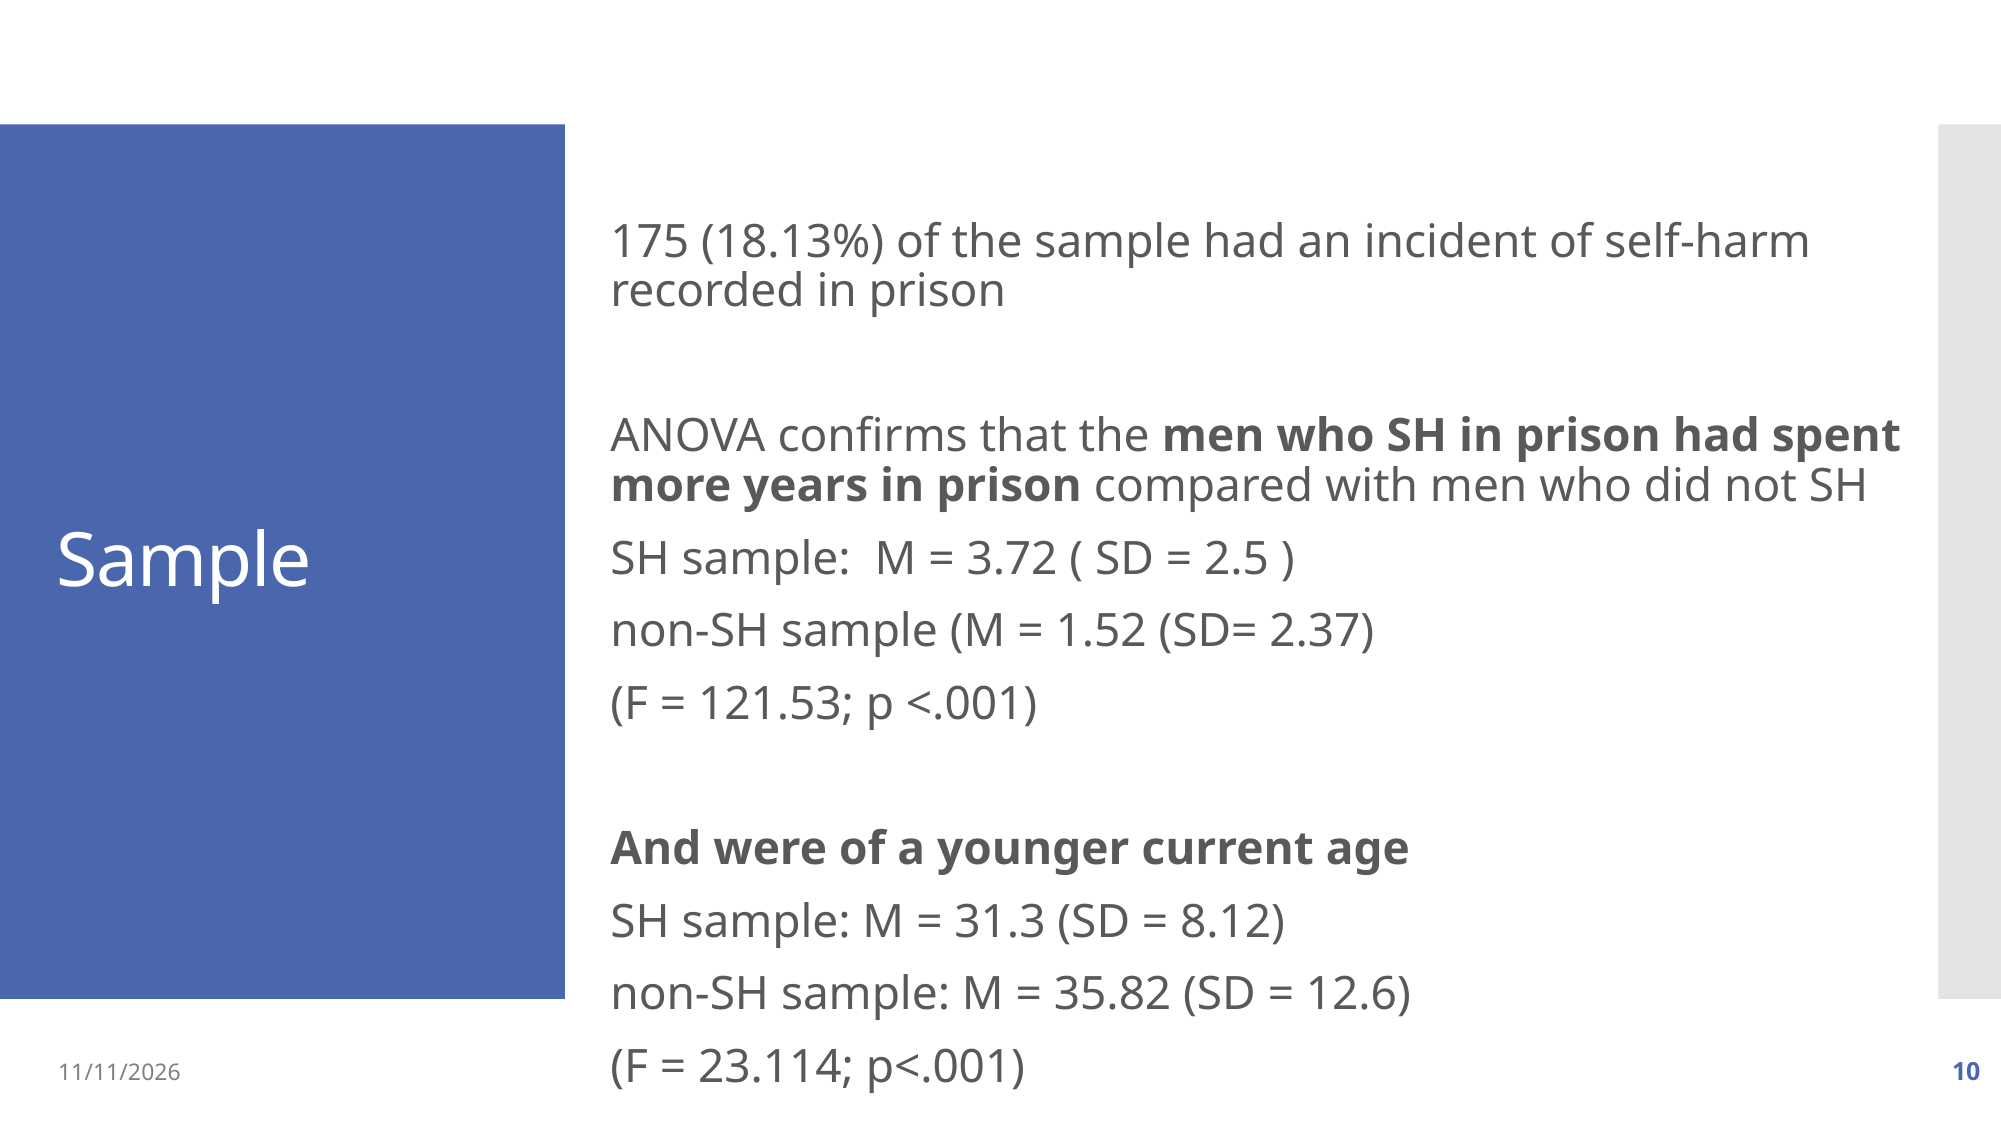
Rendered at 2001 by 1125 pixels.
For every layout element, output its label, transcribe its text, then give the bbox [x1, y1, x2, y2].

title Sample [41, 184, 525, 940]
list 175 (18.13%) of the sample had an incident of self-harm recorded in prison ANOVA confirms that the men who SH in prison had spent more years in prison compared with men who did not SH SH sample: M = 3.72 ( SD = 2.5 ) non-SH sample (M = 1.52 (SD= 2.37) (F = 121.53; p <.001) And were of a younger current age SH sample: M = 31.3 (SD = 8.12) non-SH sample: M = 35.82 (SD = 12.6) (F = 23.114; p<.001) [595, 210, 1959, 1103]
slide_number 10 [1744, 1042, 1996, 1103]
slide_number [43, 1042, 493, 1103]
